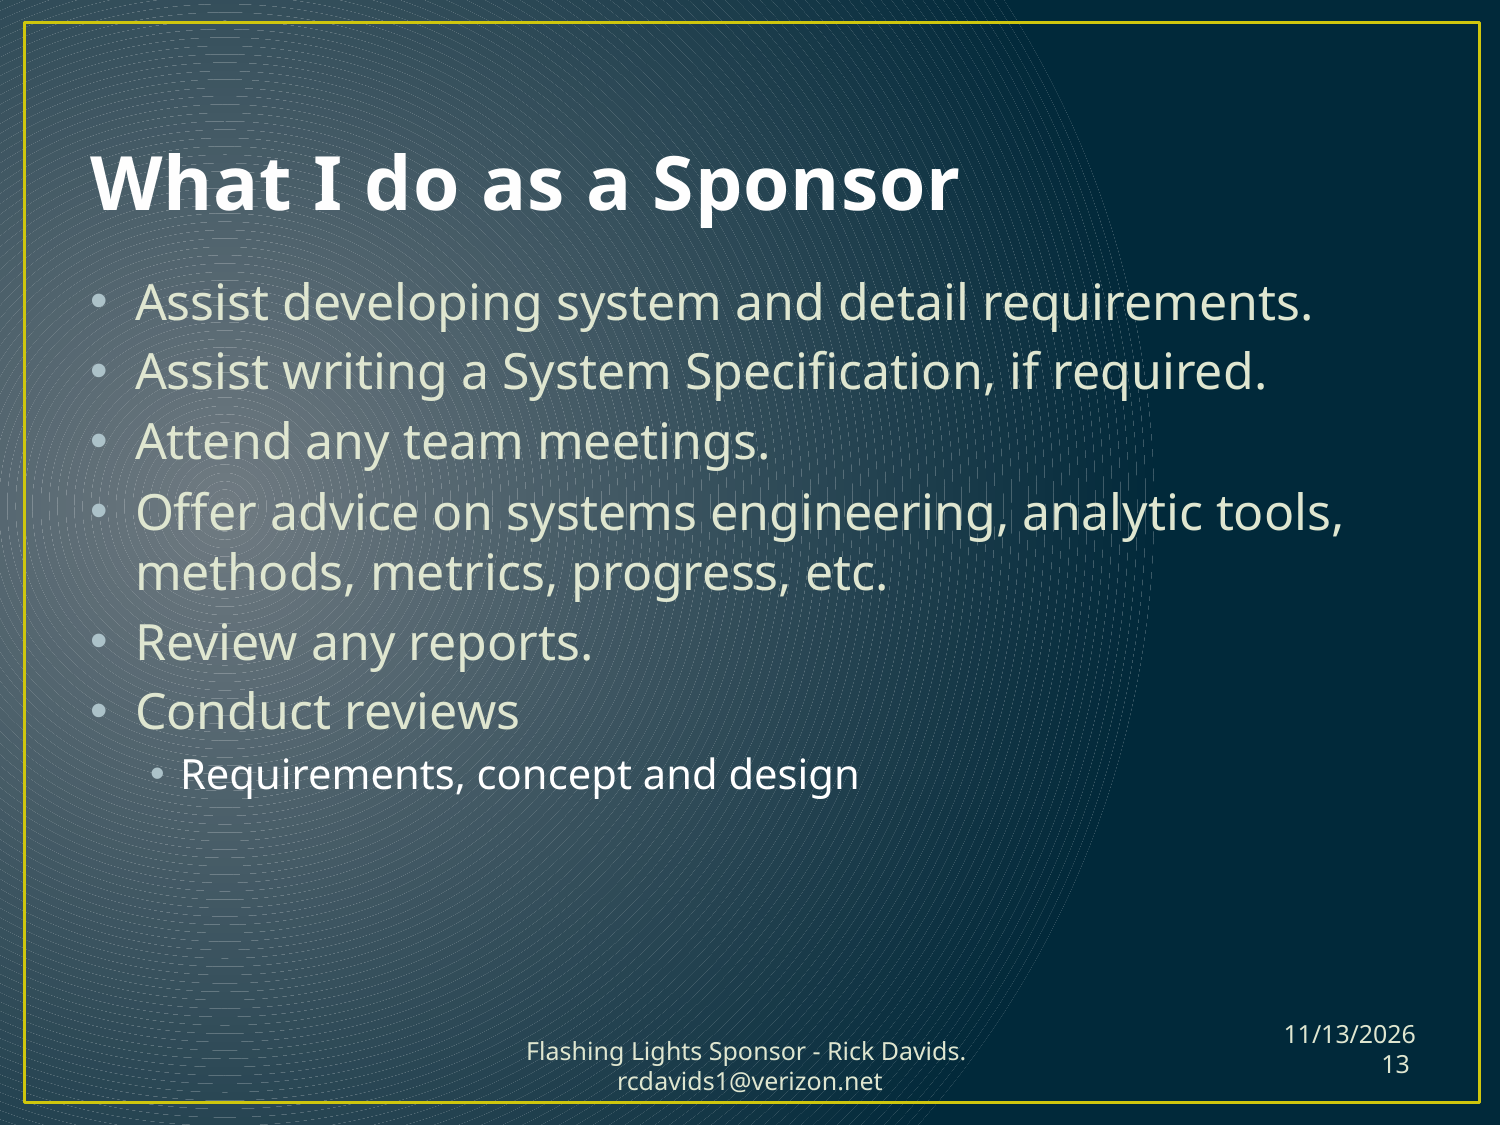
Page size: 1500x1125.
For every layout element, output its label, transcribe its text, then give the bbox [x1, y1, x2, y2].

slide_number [1268, 1013, 1436, 1059]
slide_number 13 [1074, 1035, 1425, 1096]
footer Flashing Lights Sponsor - Rick Davids. rcdavids1@verizon.net [464, 1035, 1036, 1096]
list Assist developing system and detail requirements. Assist writing a System Specification, if required. Attend any team meetings. Offer advice on systems engineering, analytic tools, methods, metrics, progress, etc. Review any reports. Conduct reviews Requirements, concept and design [75, 262, 1425, 1005]
title What I do as a Sponsor [75, 45, 1425, 233]
